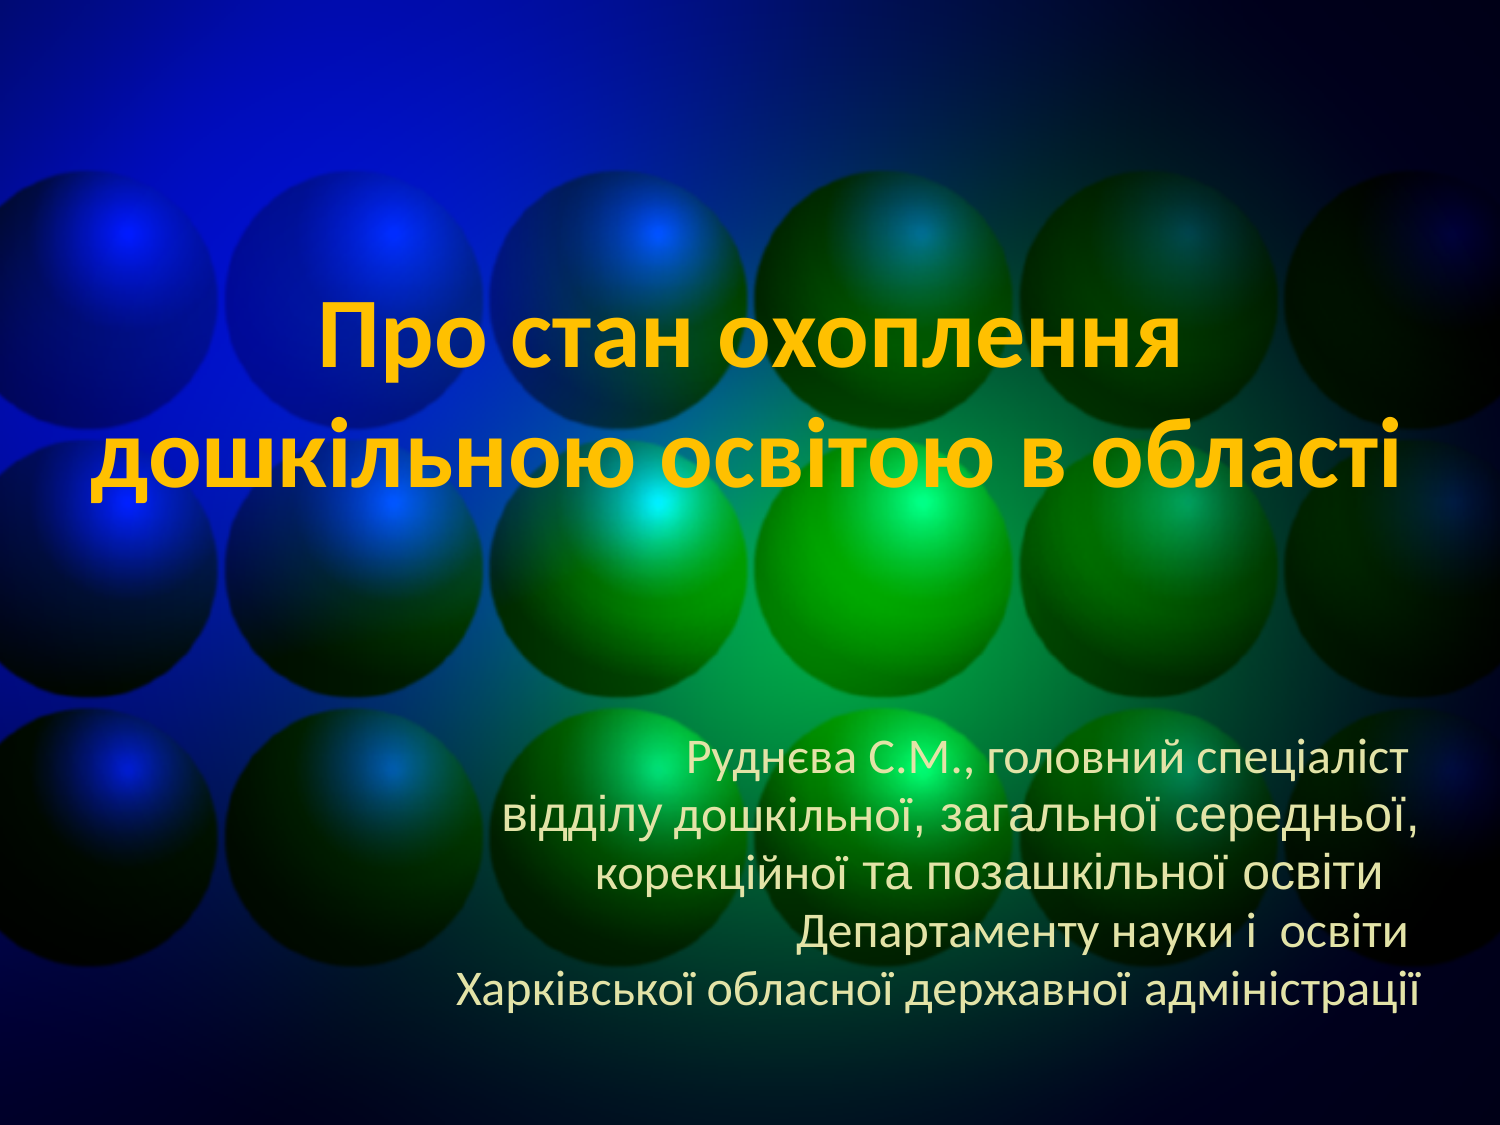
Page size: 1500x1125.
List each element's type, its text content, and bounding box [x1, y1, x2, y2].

picture [0, 0, 1500, 1125]
text_box Про стан охоплення дошкільною освітою в області [17, 113, 1477, 662]
text_box Руднєва С.М., головний спеціаліст відділу дошкільної, загальної середньої, корекційної та позашкільної освіти Департаменту науки і освіти Харківської обласної державної адміністрації [395, 727, 1436, 1059]
